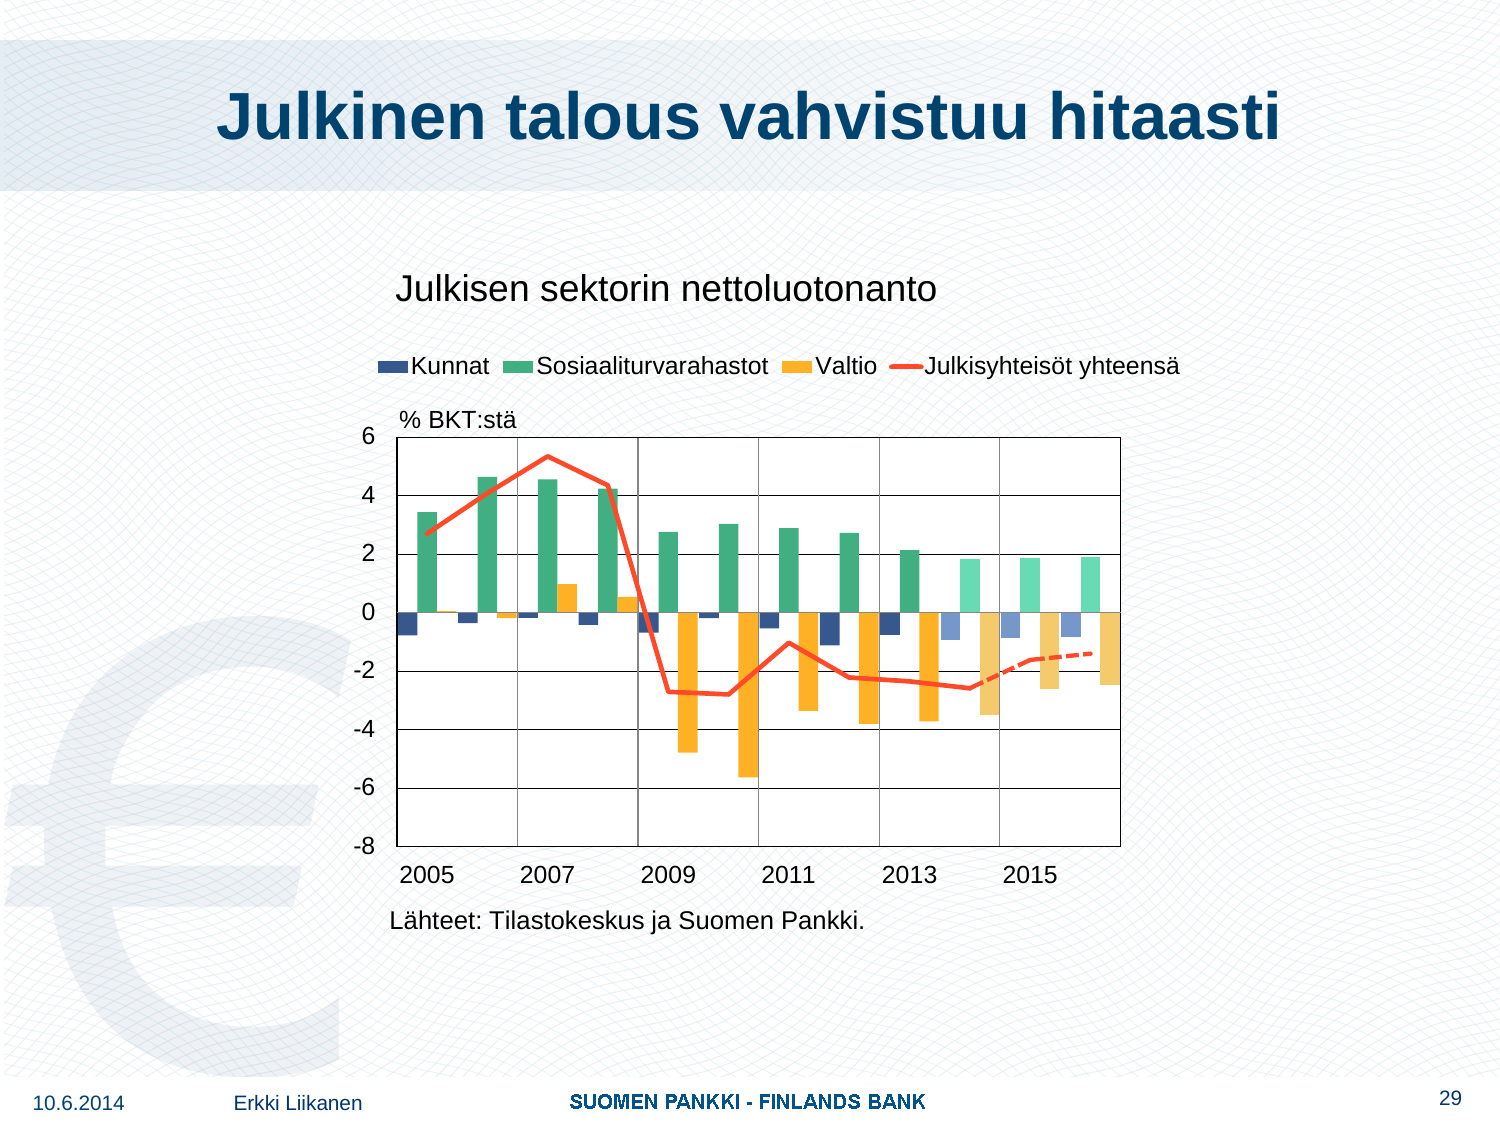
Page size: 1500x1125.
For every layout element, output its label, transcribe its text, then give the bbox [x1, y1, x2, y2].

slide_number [17, 1074, 207, 1125]
title Julkinen talous vahvistuu hitaasti [87, 18, 1413, 207]
slide_number 29 [1316, 1070, 1478, 1125]
picture [0, 0, 1500, 1125]
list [180, 253, 1320, 997]
footer Erkki Liikanen [218, 1074, 526, 1125]
